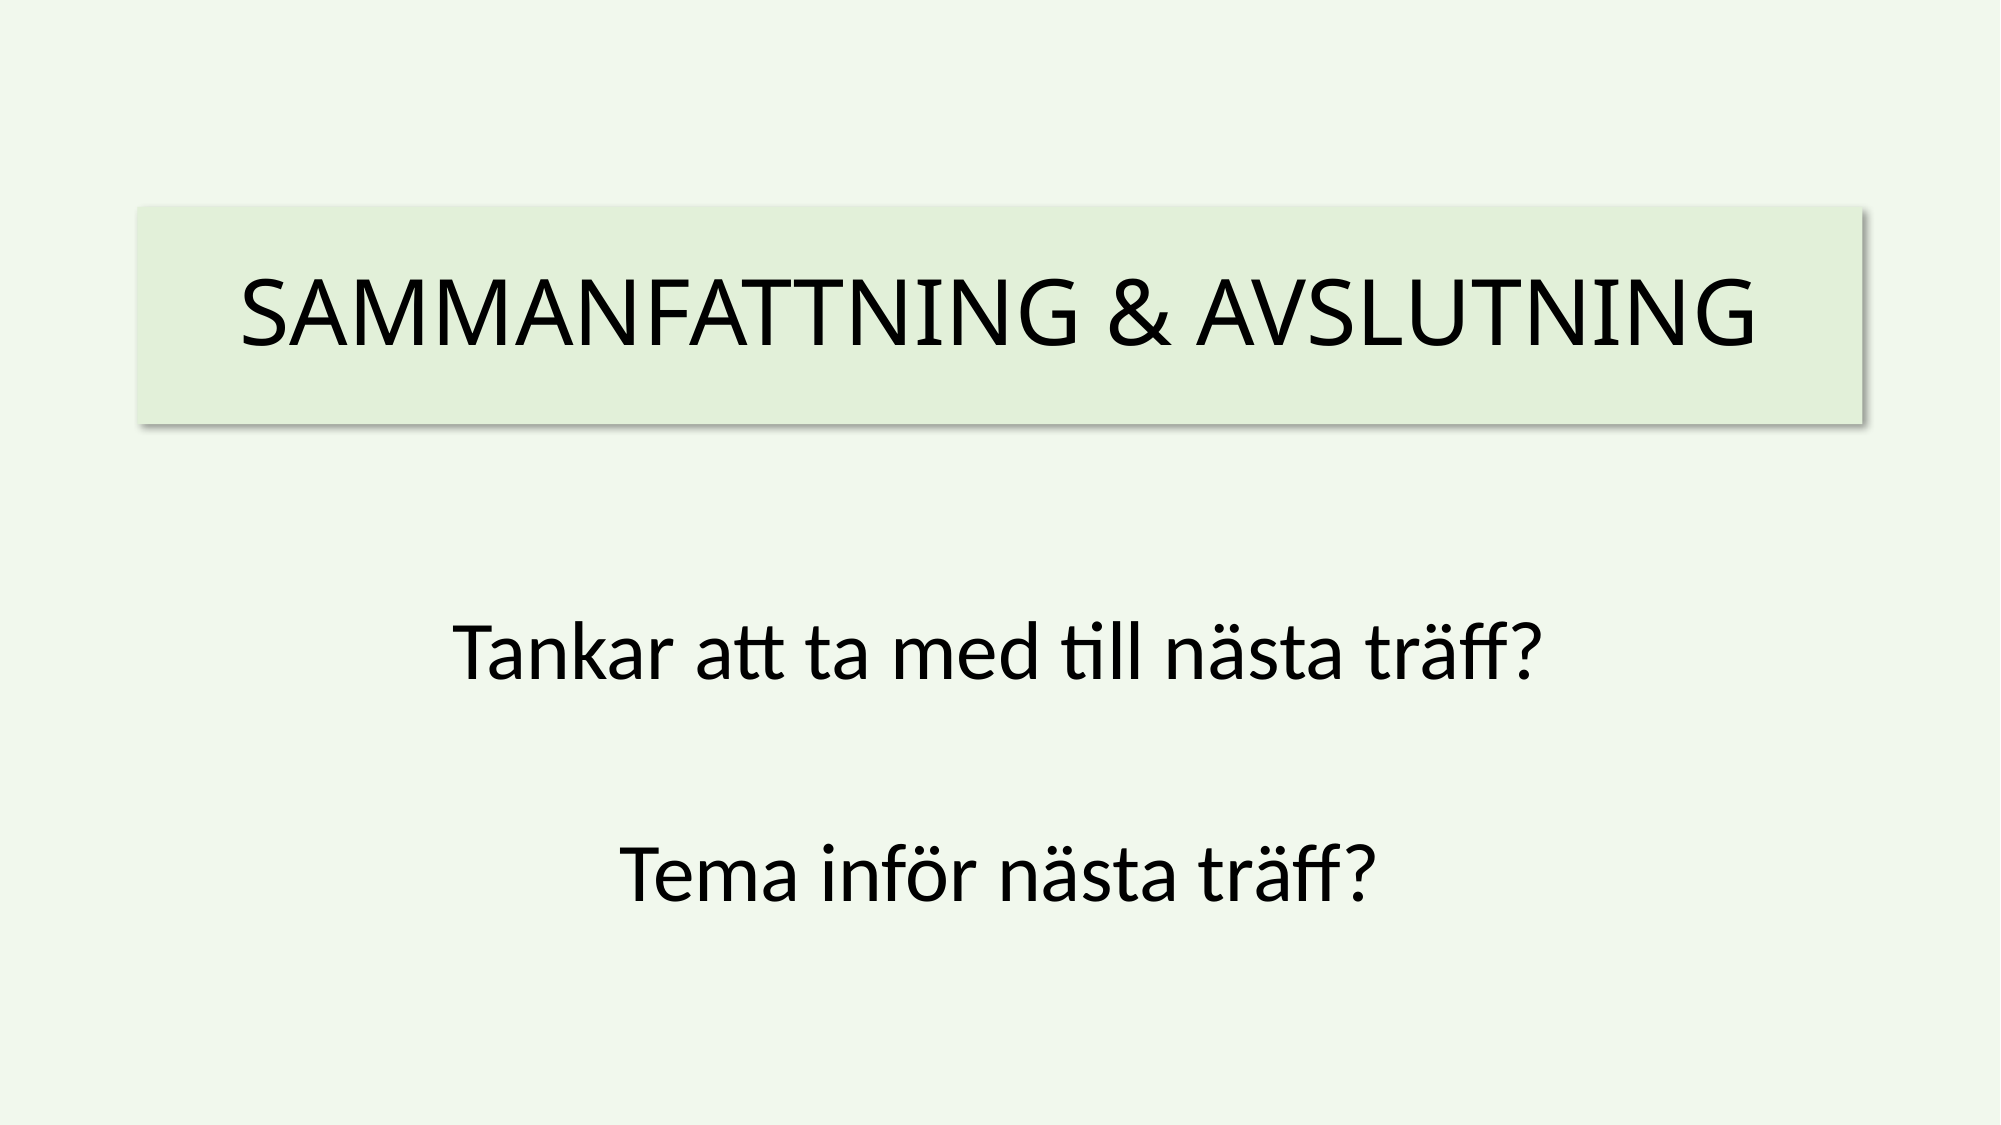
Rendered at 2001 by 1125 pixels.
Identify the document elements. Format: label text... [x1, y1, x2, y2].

title SAMMANFATTNING & AVSLUTNING [137, 206, 1863, 425]
list Tankar att ta med till nästa träff? Tema inför nästa träff? [137, 459, 1863, 1086]
